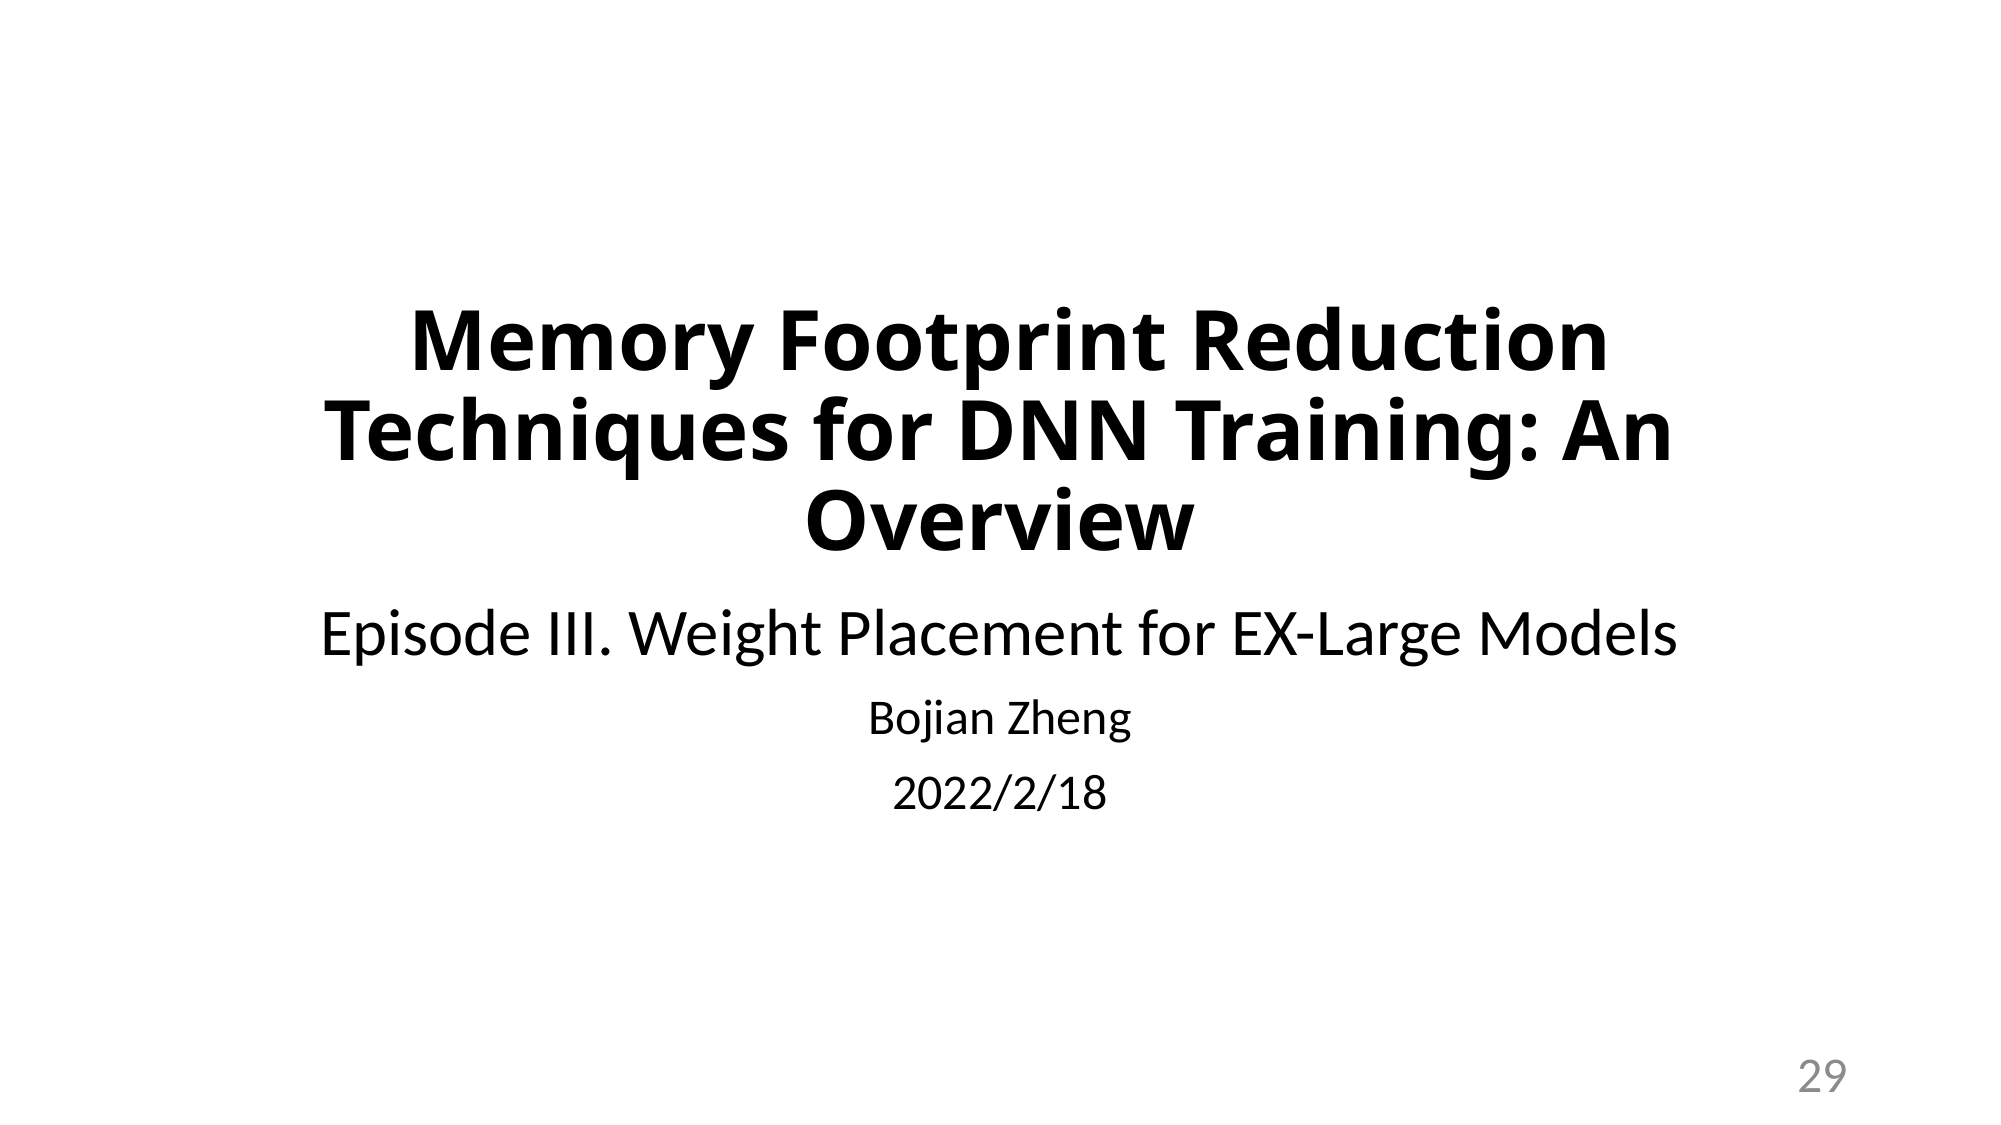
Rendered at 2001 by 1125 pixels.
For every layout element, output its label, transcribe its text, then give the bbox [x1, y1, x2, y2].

slide_number 29 [1412, 1042, 1863, 1103]
title Memory Footprint Reduction Techniques for DNN Training: An Overview [249, 184, 1750, 576]
subtitle Episode III. Weight Placement for EX-Large Models Bojian Zheng 2022/2/18 [249, 590, 1750, 863]
